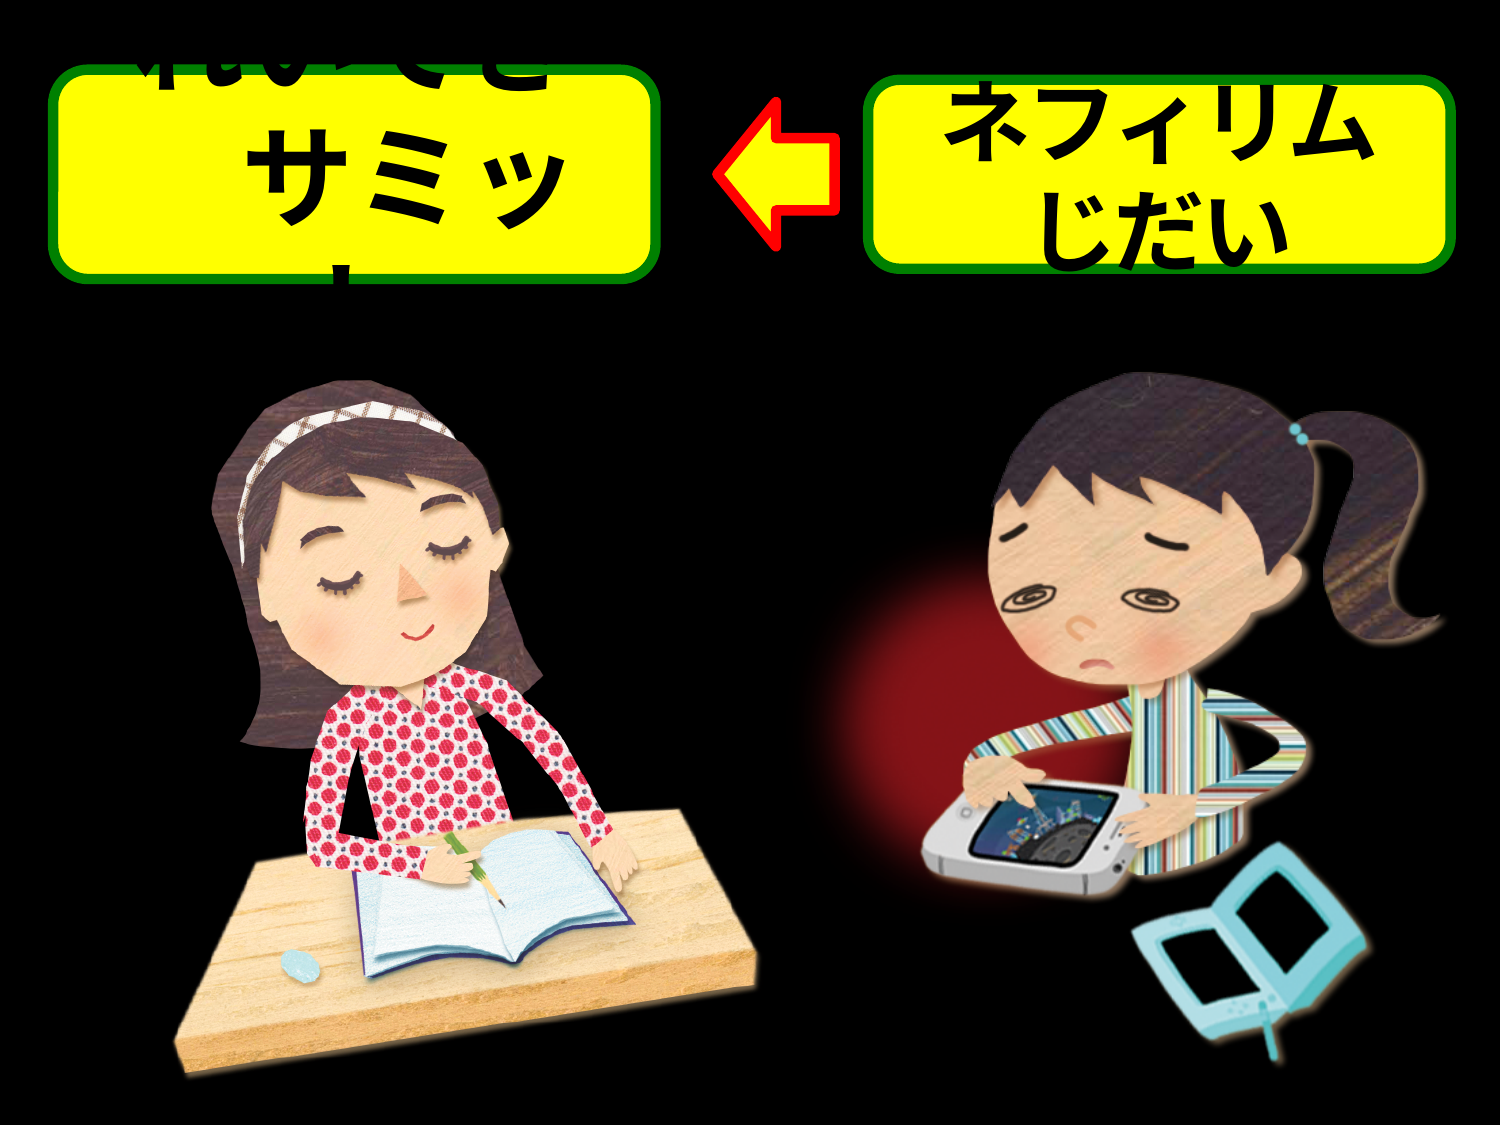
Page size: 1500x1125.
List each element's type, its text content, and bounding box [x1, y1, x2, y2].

text_box [715, 100, 837, 249]
text_box れいてき サミット [50, 67, 658, 282]
text_box ネフィリム じだい [866, 77, 1453, 271]
picture [107, 315, 1451, 1125]
